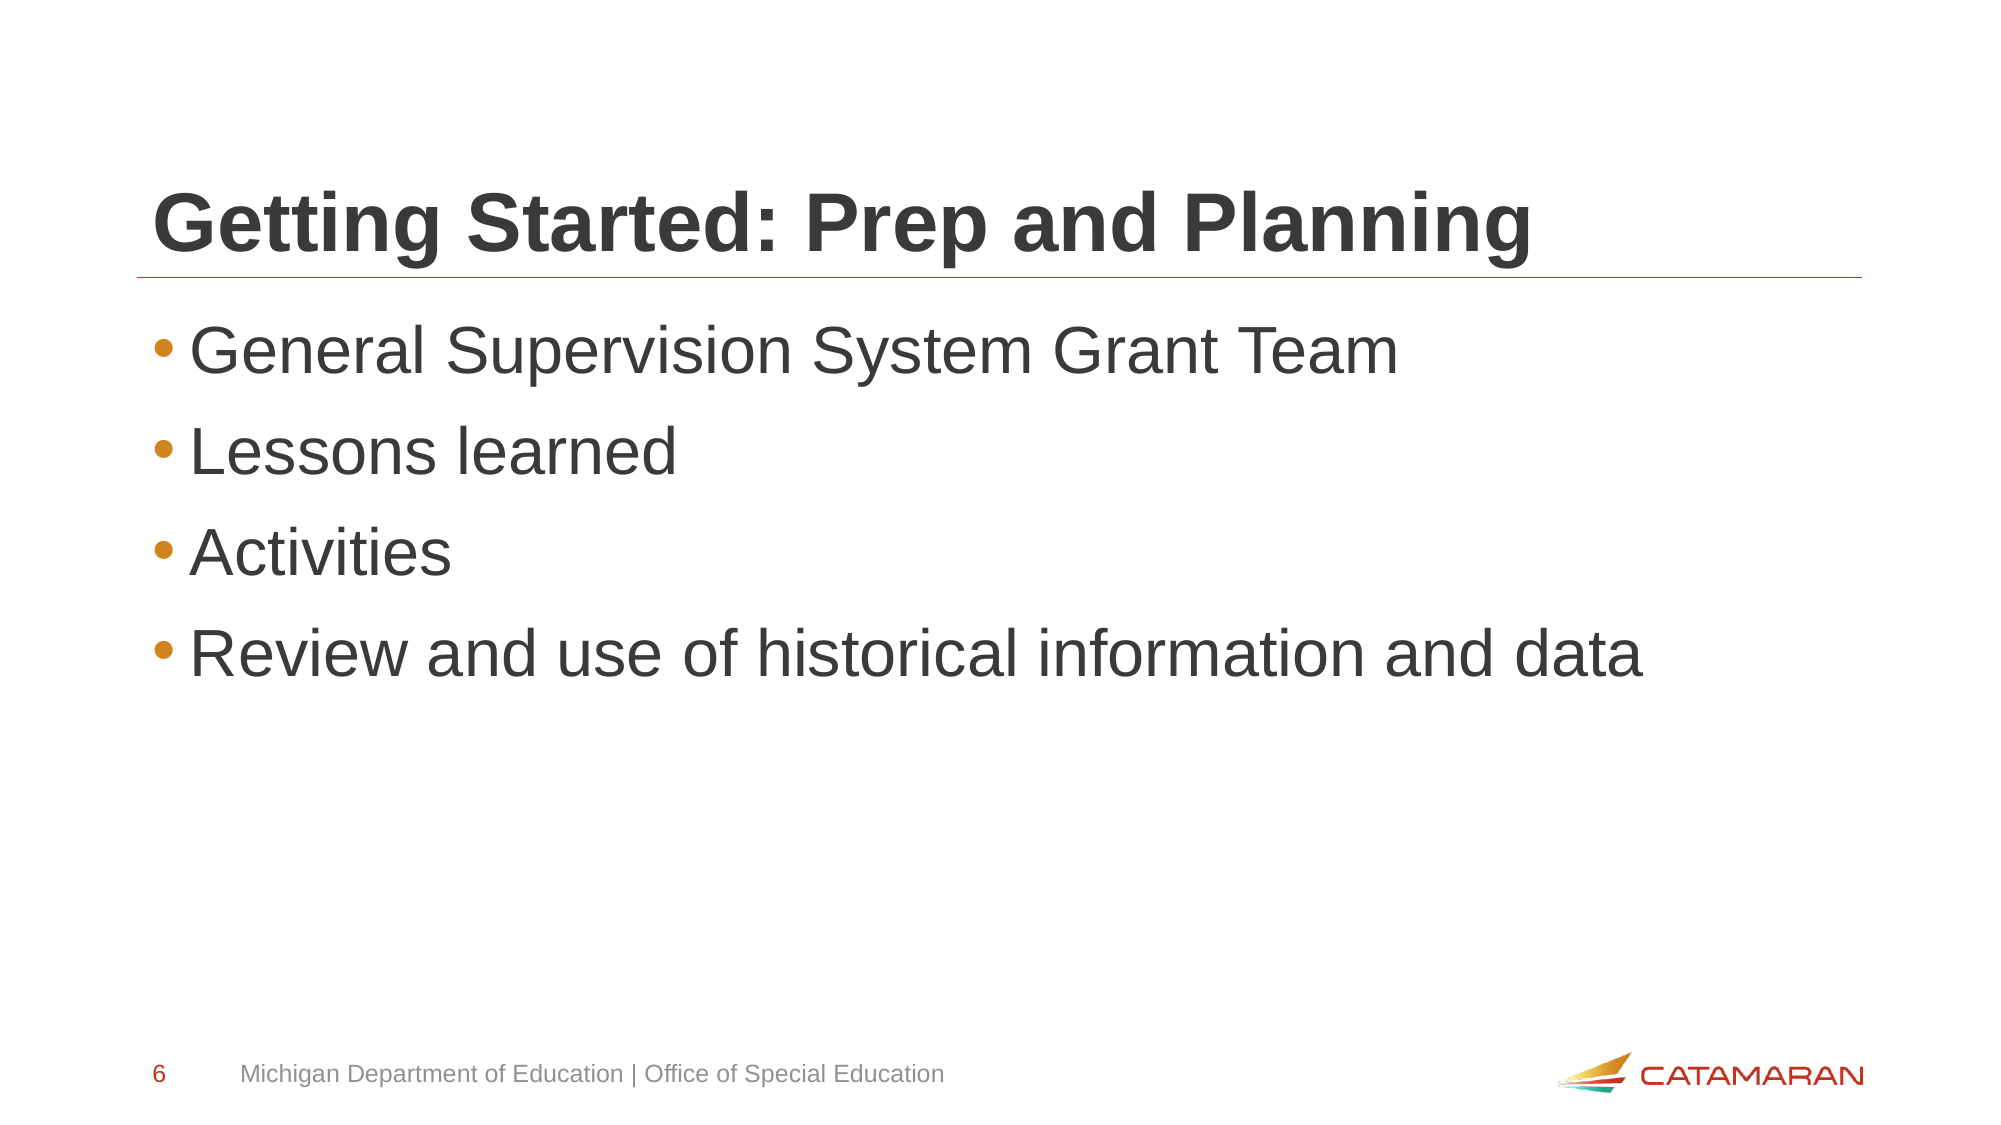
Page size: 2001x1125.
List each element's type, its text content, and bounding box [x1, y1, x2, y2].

slide_number 6 [137, 1042, 205, 1103]
footer Michigan Department of Education | Office of Special Education [225, 1042, 1484, 1103]
picture [1557, 1066, 1863, 1093]
list General Supervision System Grant Team Lessons learned Activities Review and use of historical information and data [137, 299, 1863, 1066]
title Getting Started: Prep and Planning [137, 59, 1863, 278]
